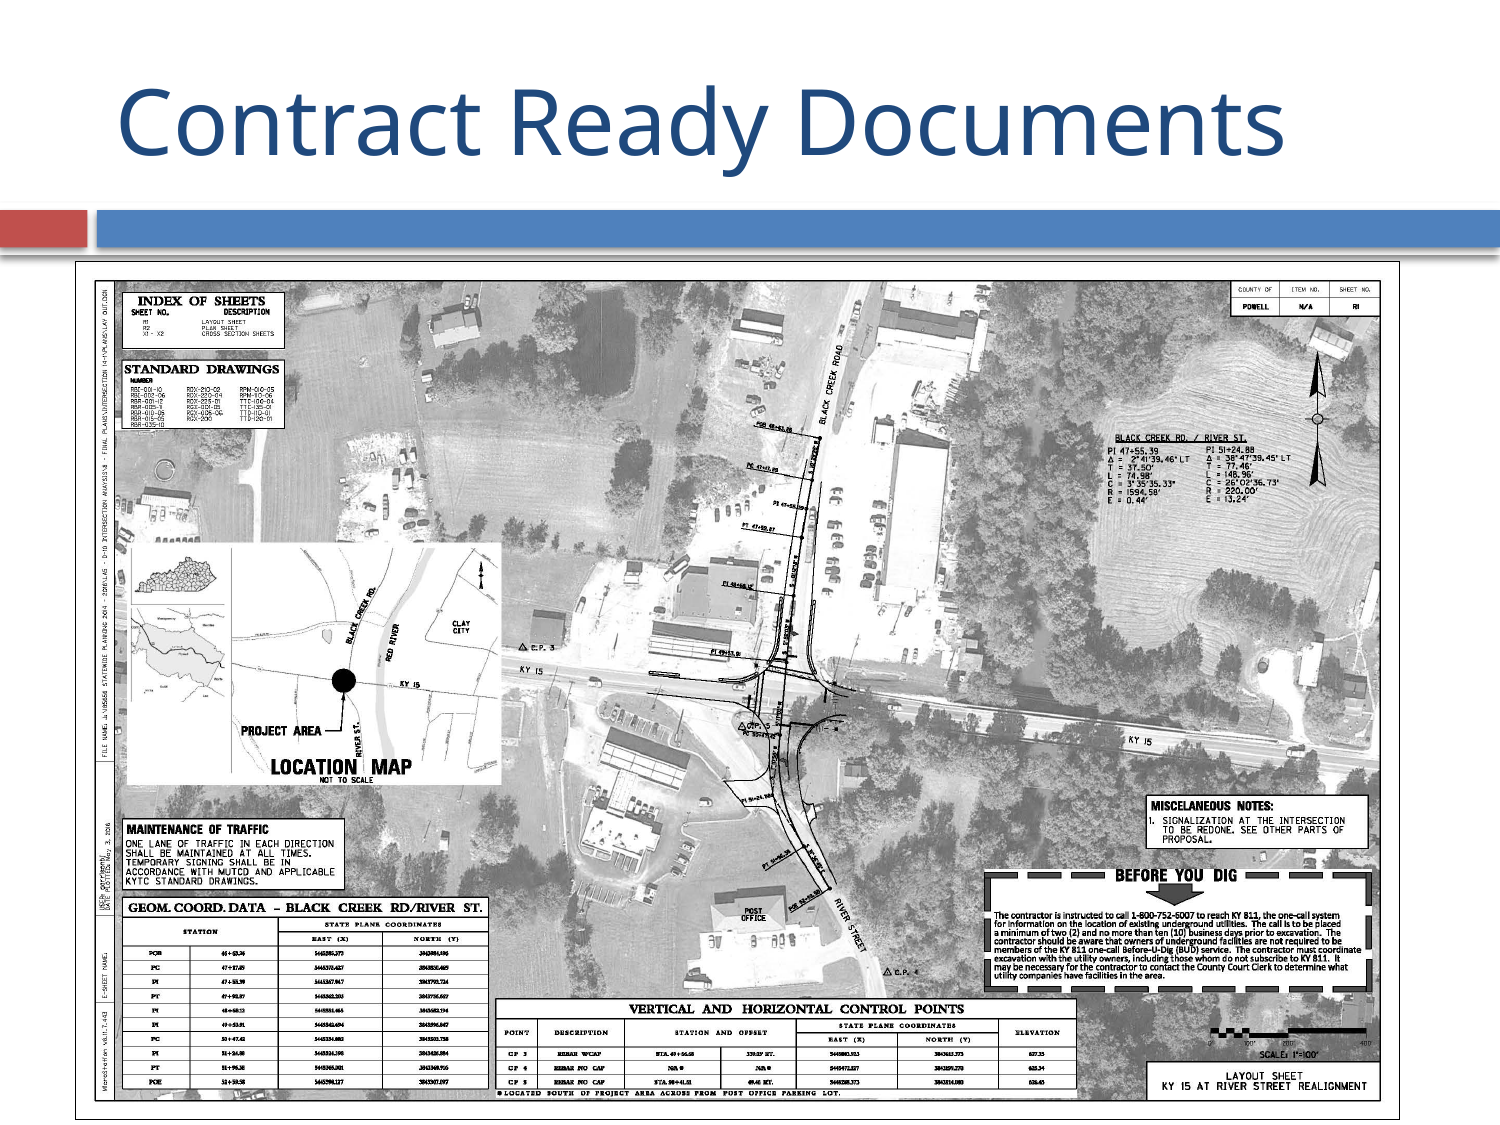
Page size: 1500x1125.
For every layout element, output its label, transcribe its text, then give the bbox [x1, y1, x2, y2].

picture [74, 261, 1401, 1120]
title Contract Ready Documents [100, 37, 1438, 200]
